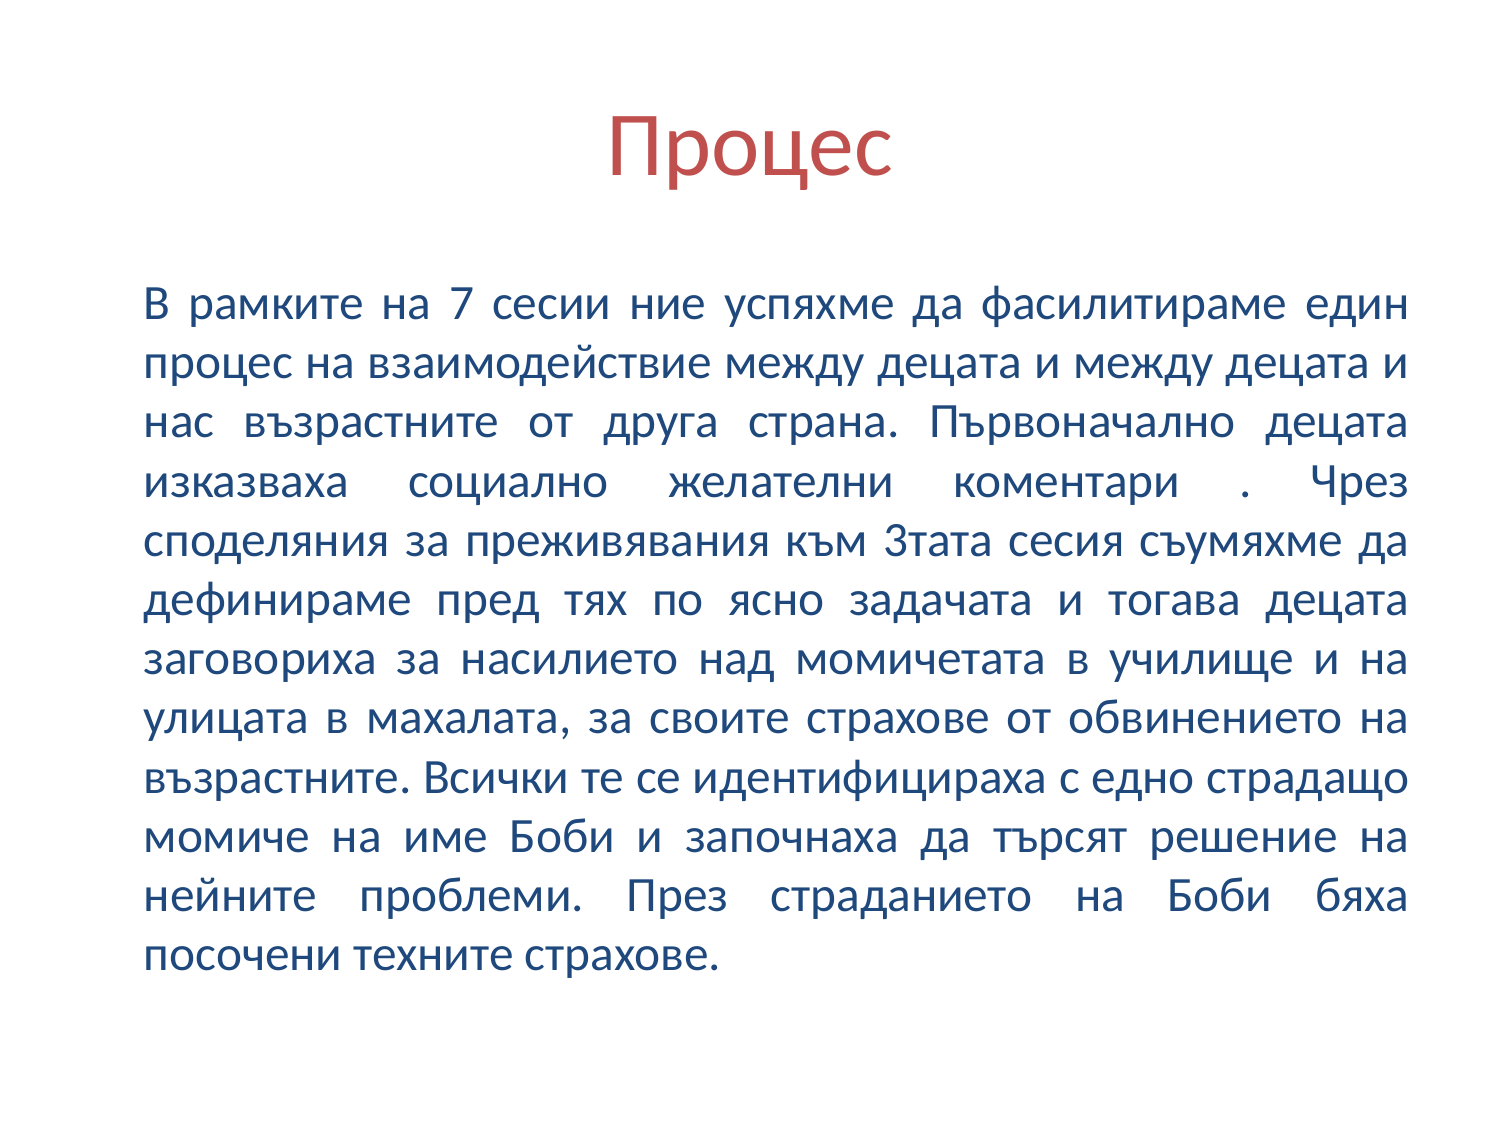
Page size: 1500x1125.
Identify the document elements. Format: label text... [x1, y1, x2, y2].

list В рамките на 7 сесии ние успяхме да фасилитираме един процес на взаимодействие между децата и между децата и нас възрастните от друга страна. Първоначално децата изказваха социално желателни коментари . Чрез споделяния за преживявания към 3тата сесия съумяхме да дефинираме пред тях по ясно задачата и тогава децата заговориха за насилието над момичетата в училище и на улицата в махалата, за своите страхове от обвинението на възрастните. Всички те се идентифицираха с едно страдащо момиче на име Боби и започнаха да търсят решение на нейните проблеми. През страданието на Боби бяха посочени техните страхове. [75, 262, 1425, 1005]
title Процес [75, 45, 1425, 233]
